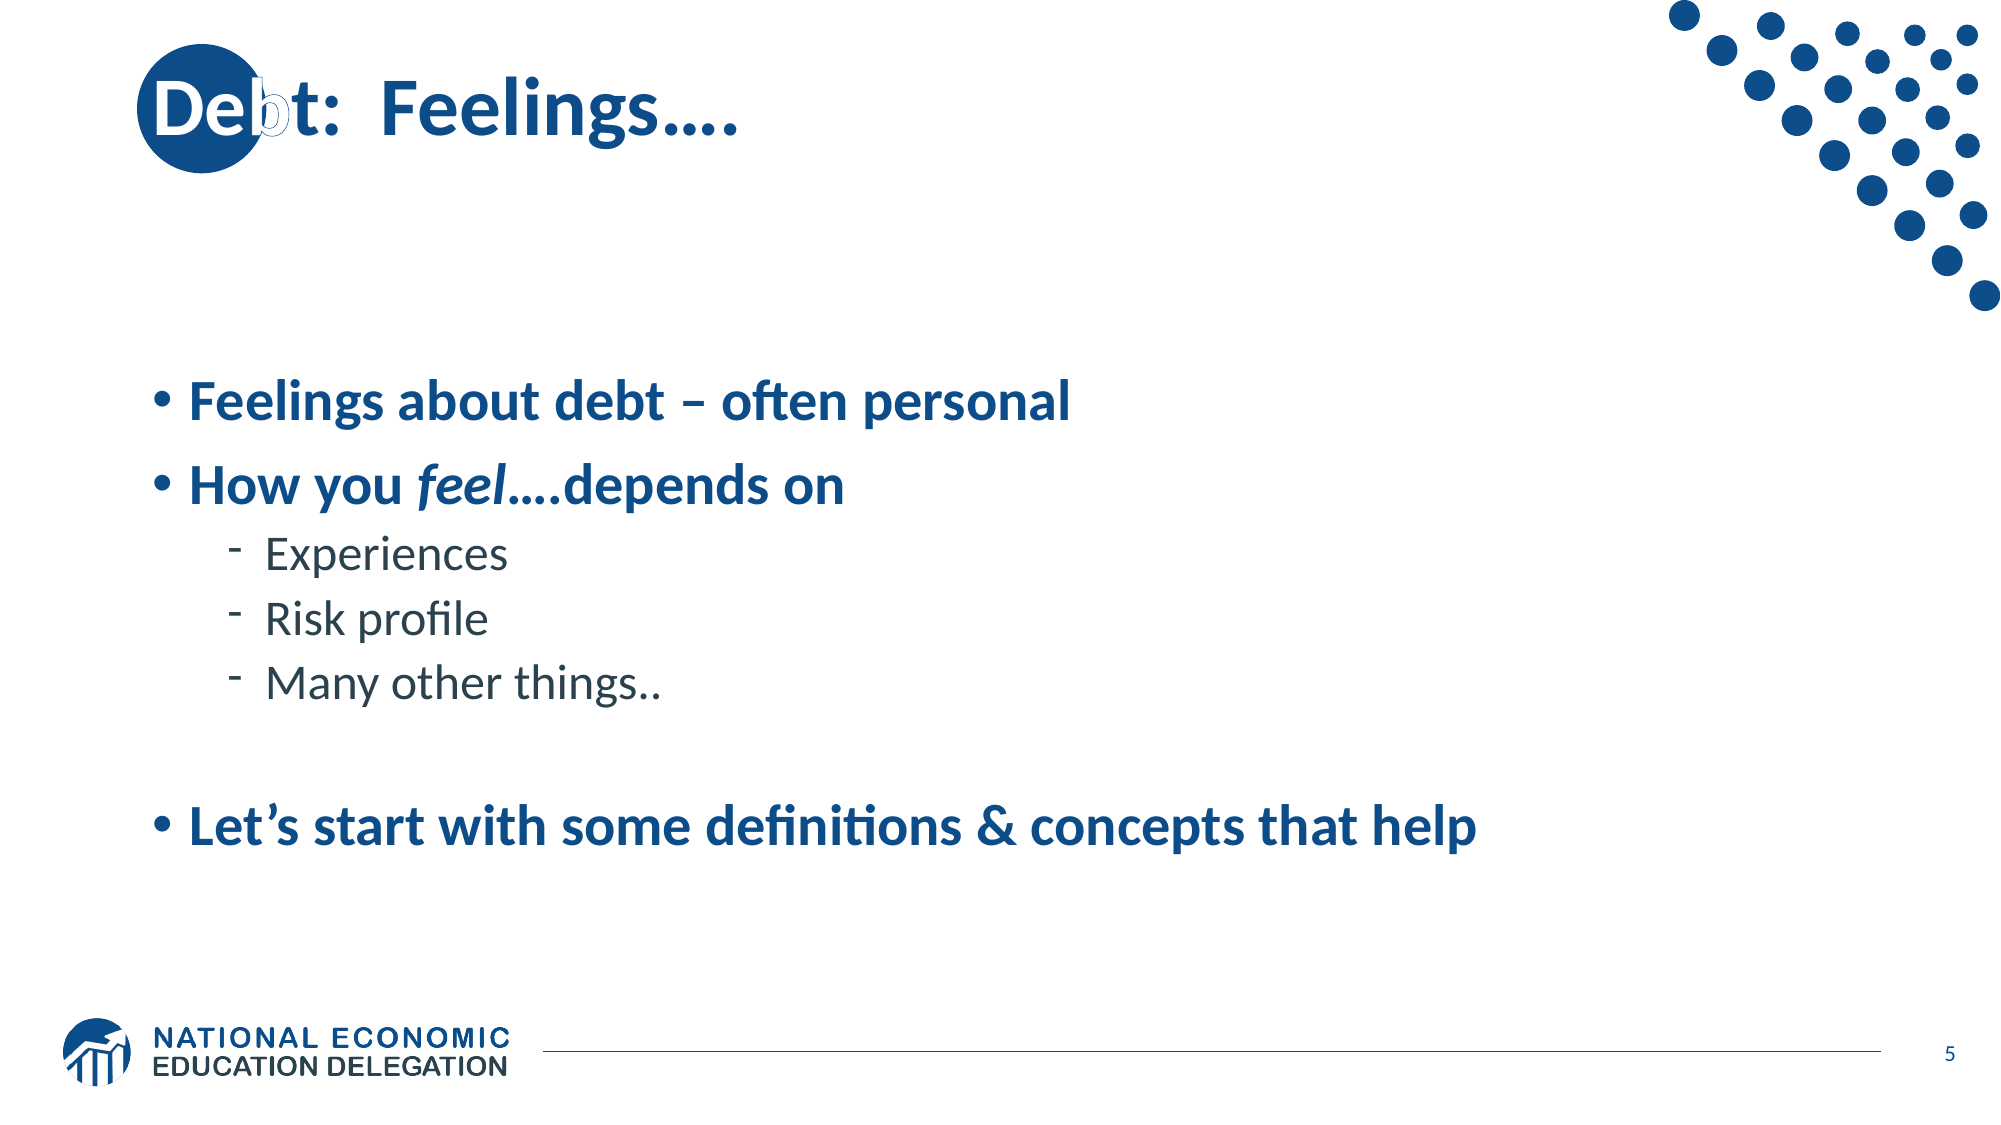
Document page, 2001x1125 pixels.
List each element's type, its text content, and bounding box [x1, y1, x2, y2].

slide_number 5 [1521, 1022, 1972, 1082]
picture [55, 1013, 520, 1091]
title Debt: Feelings…. [137, 0, 1863, 218]
list Feelings about debt – often personal How you feel….depends on Experiences Risk profile Many other things.. Let’s start with some definitions & concepts that help [137, 257, 1863, 972]
